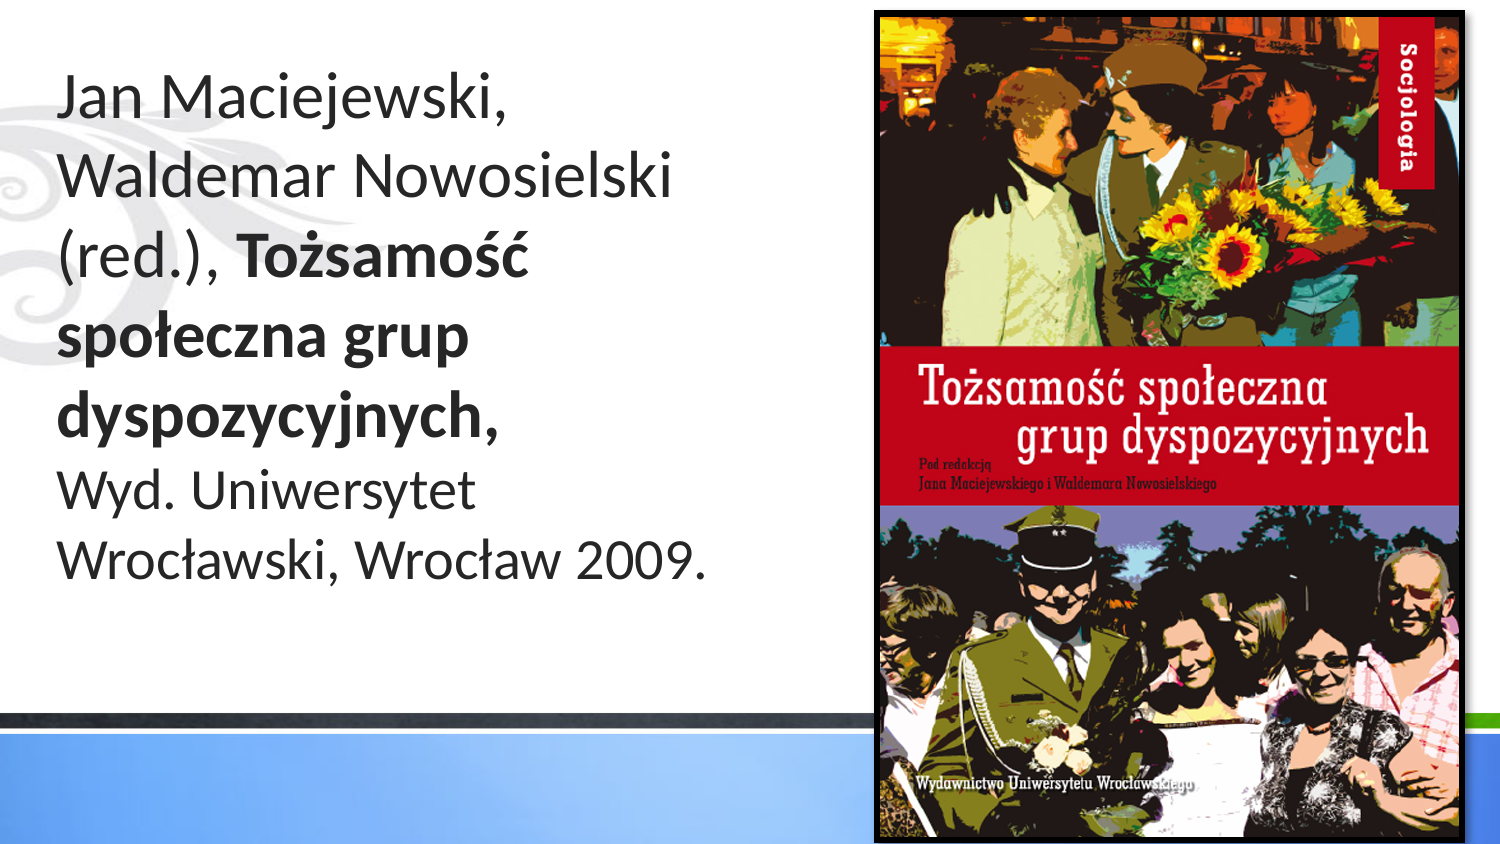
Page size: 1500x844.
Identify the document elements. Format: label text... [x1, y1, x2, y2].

title Jan Maciejewski, Waldemar Nowosielski (red.), Tożsamość społeczna grup dyspozycyjnych, Wyd. Uniwersytet Wrocławski, Wrocław 2009. [41, 43, 762, 706]
picture [0, 0, 1500, 844]
